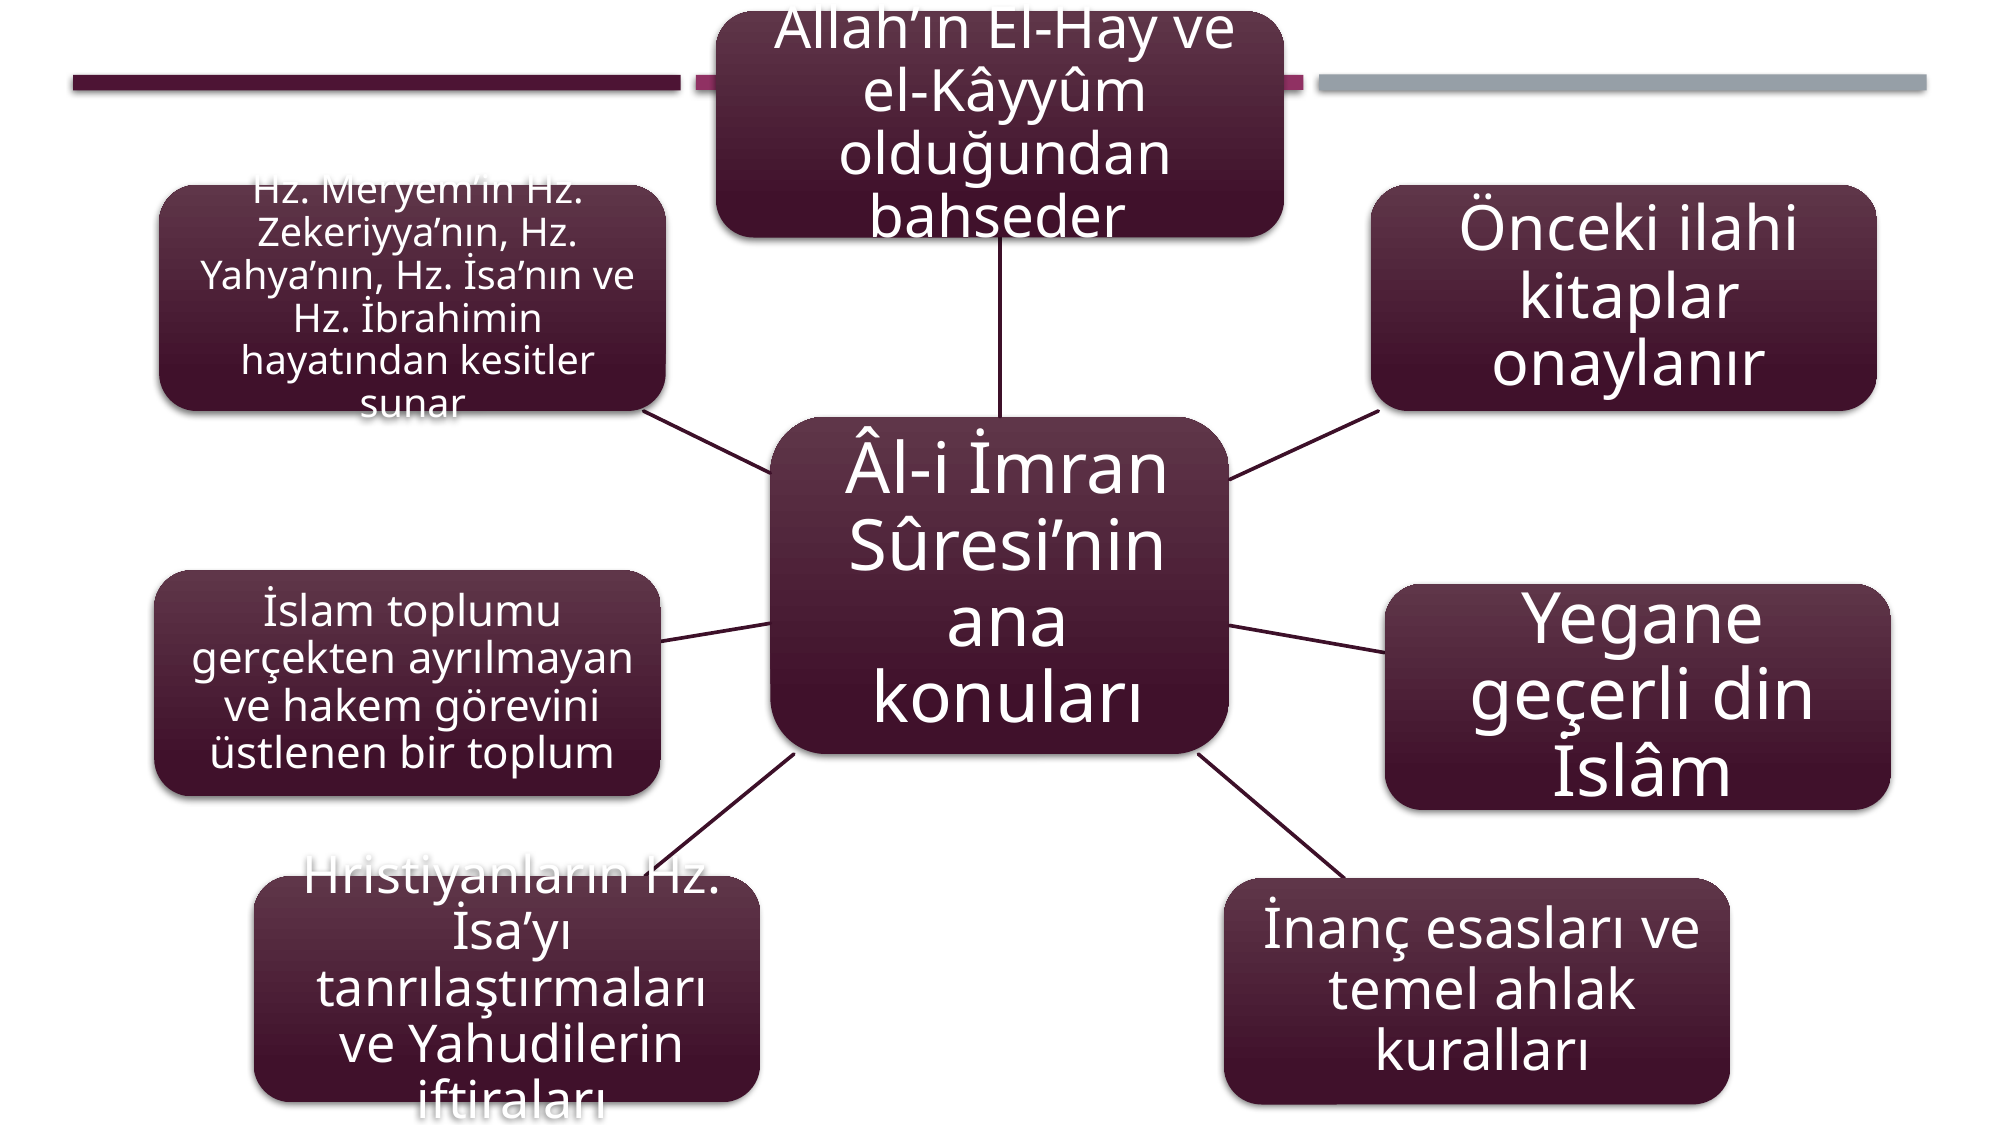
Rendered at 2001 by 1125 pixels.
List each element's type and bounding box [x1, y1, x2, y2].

text_box [0, 0, 2000, 1125]
